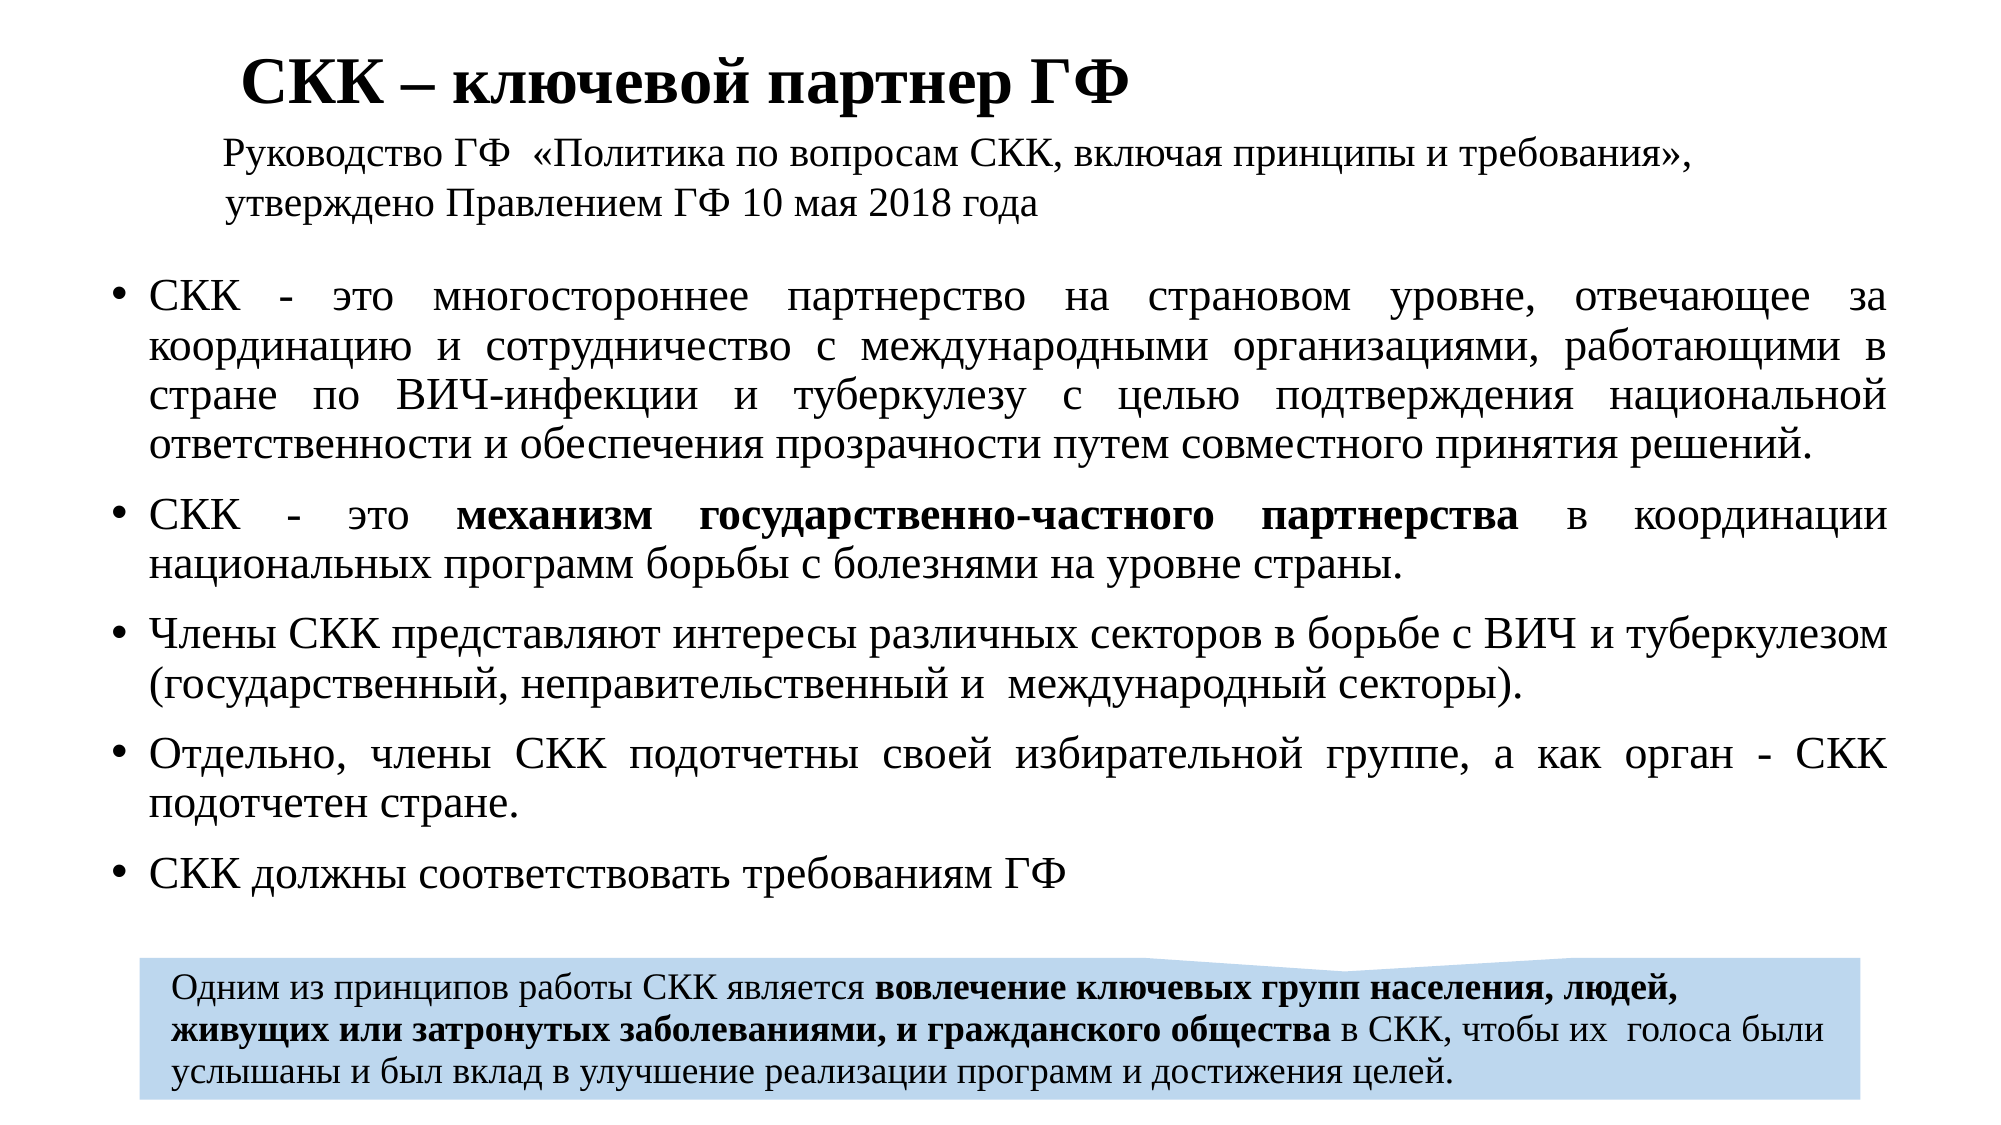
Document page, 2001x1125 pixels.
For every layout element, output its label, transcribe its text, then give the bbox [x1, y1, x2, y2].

title СКК – ключевой партнер ГФ [225, 34, 1800, 117]
text_box Одним из принципов работы СКК является вовлечение ключевых групп населения, людей, живущих или затронутых заболеваниями, и гражданского общества в СКК, чтобы их голоса были услышаны и был вклад в улучшение реализации программ и достижения целей. [138, 956, 1862, 1101]
list СКК - это многостороннее партнерство на страновом уровне, отвечающее за координацию и сотрудничество с международными организациями, работающими в стране по ВИЧ-инфекции и туберкулезу с целью подтверждения национальной ответственности и обеспечения прозрачности путем совместного принятия решений. СКК - это механизм государственно-частного партнерства в координации национальных программ борьбы с болезнями на уровне страны. Члены СКК представляют интересы различных секторов в борьбе с ВИЧ и туберкулезом (государственный, неправительственный и международный секторы). Отдельно, члены СКК подотчетны своей избирательной группе, а как орган - СКК подотчетен стране. СКК должны соответствовать требованиям ГФ [96, 263, 1904, 929]
text_box Руководство ГФ «Политика по вопросам СКК, включая принципы и требования», утверждено Правлением ГФ 10 мая 2018 года [200, 117, 1912, 233]
